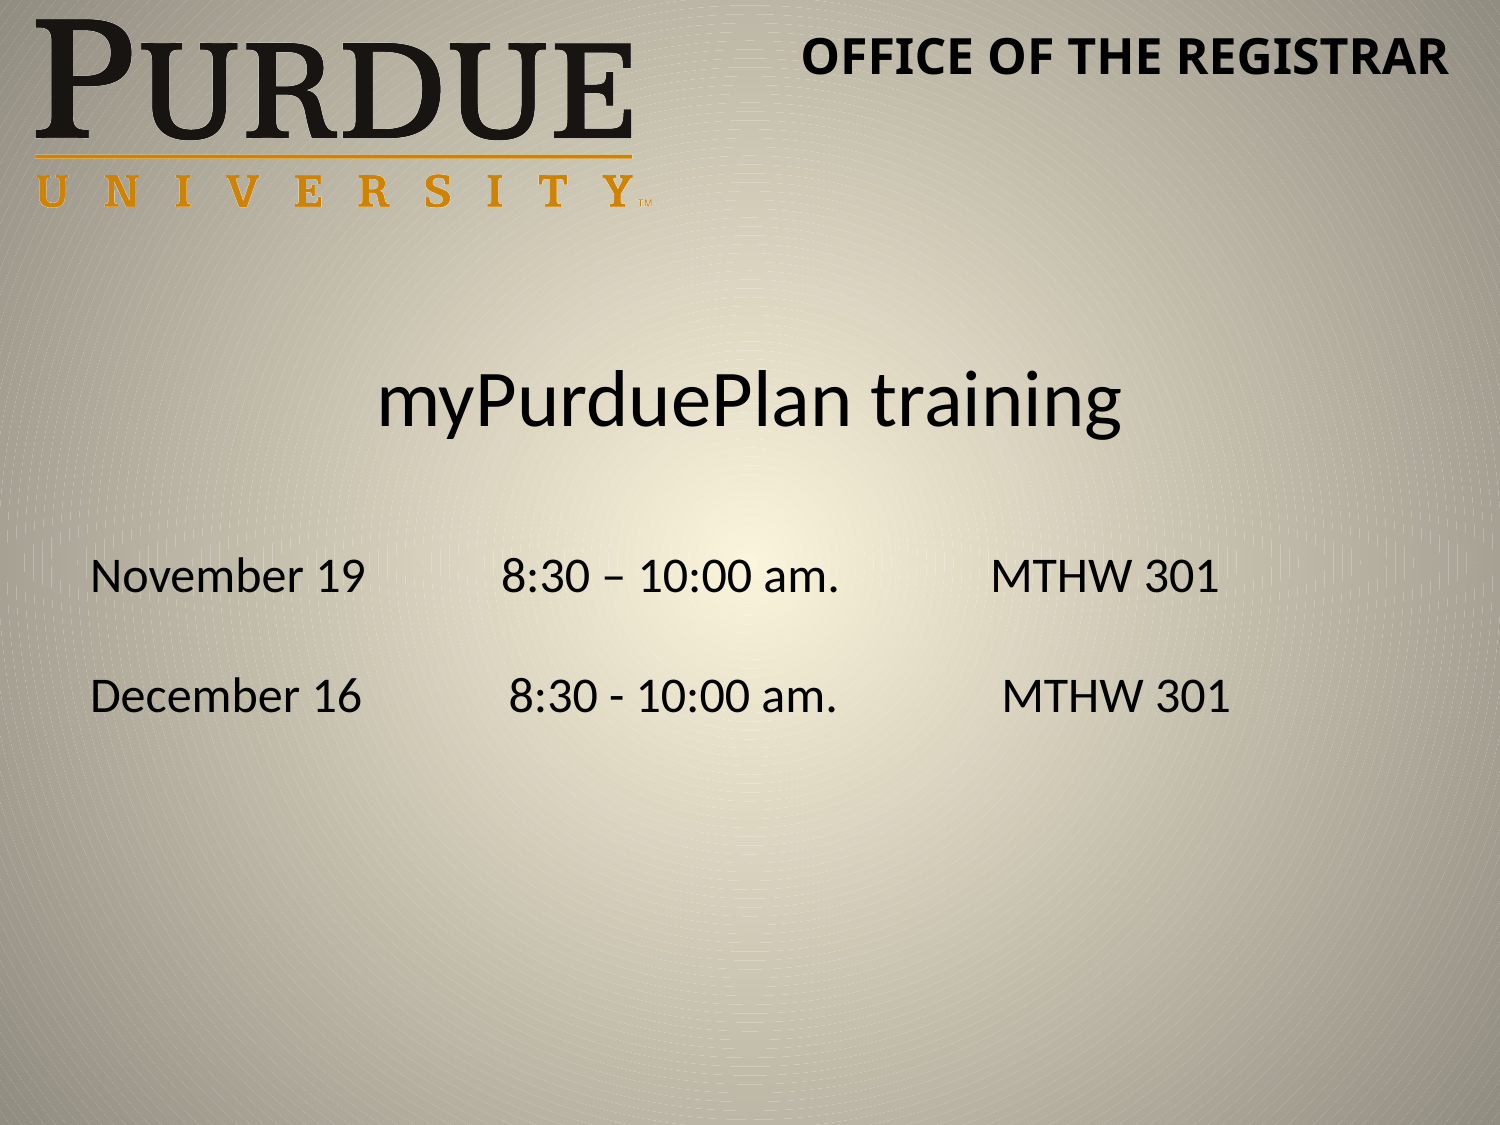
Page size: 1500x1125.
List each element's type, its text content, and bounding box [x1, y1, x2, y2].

picture [0, 0, 674, 223]
list November 19 8:30 – 10:00 am. MTHW 301 December 16 8:30 - 10:00 am. MTHW 301 [75, 474, 1425, 1025]
title myPurduePlan training [75, 337, 1425, 450]
text_box Office of the Registrar [774, 24, 1475, 85]
